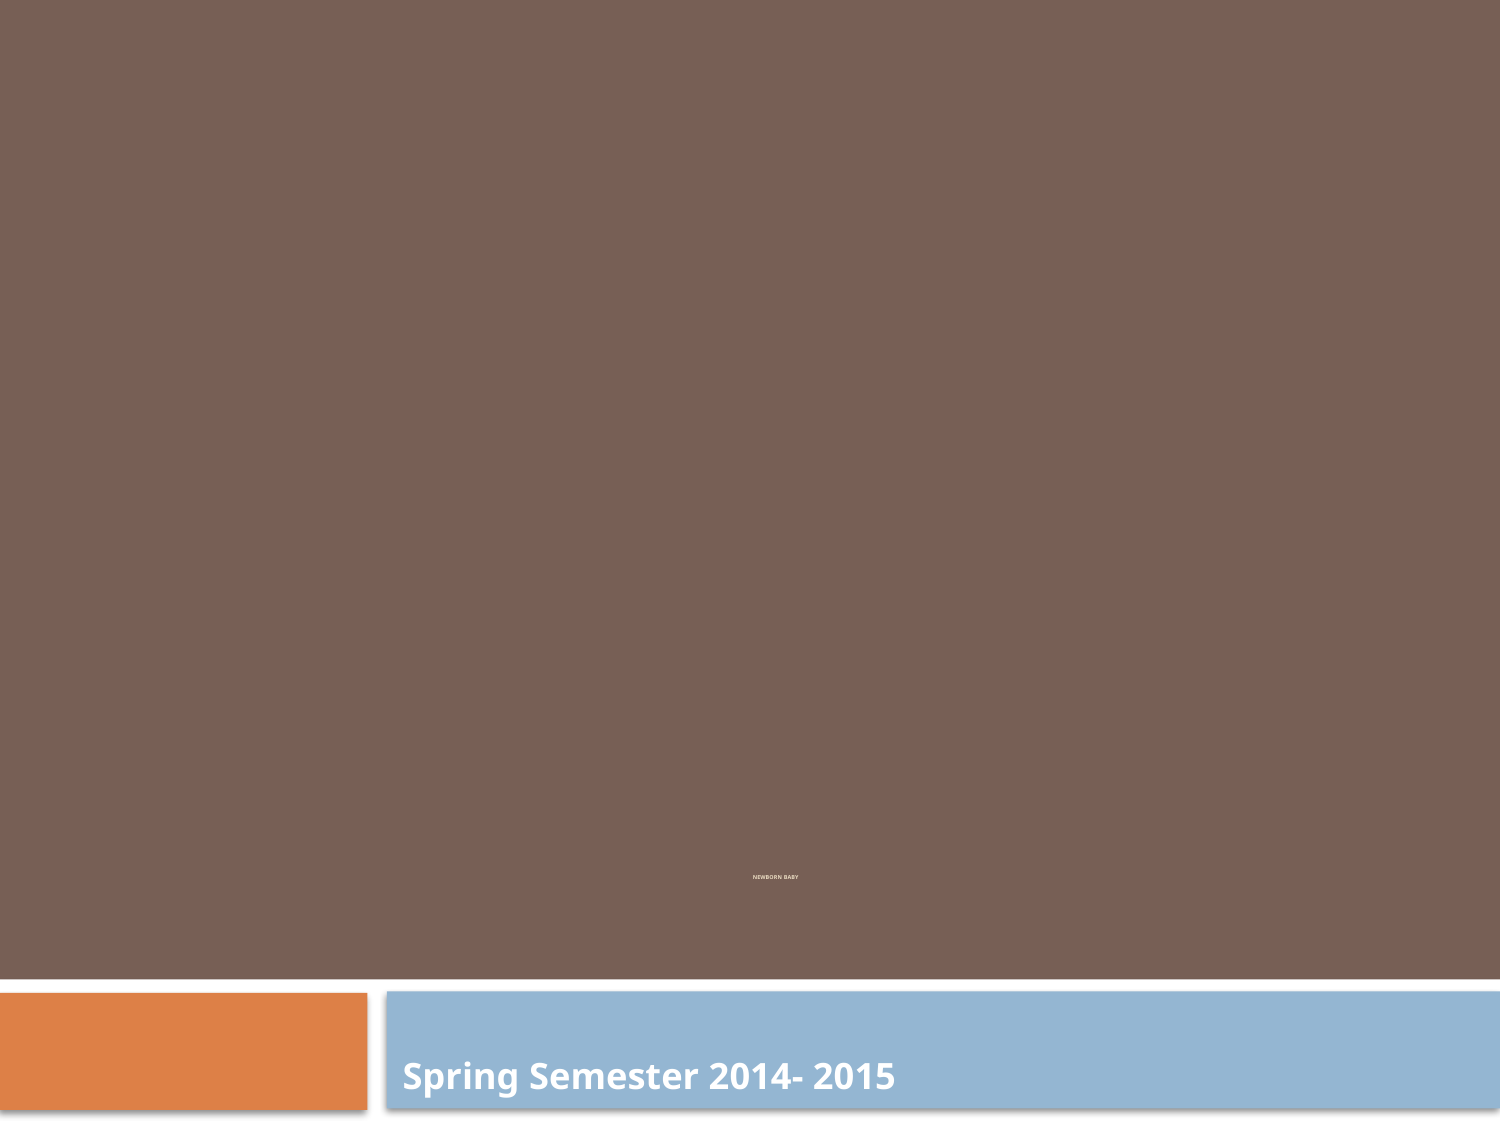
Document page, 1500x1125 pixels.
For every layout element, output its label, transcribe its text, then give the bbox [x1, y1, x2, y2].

title Newborn Baby [99, 724, 1451, 914]
subtitle Spring Semester 2014- 2015 [387, 992, 1488, 1106]
